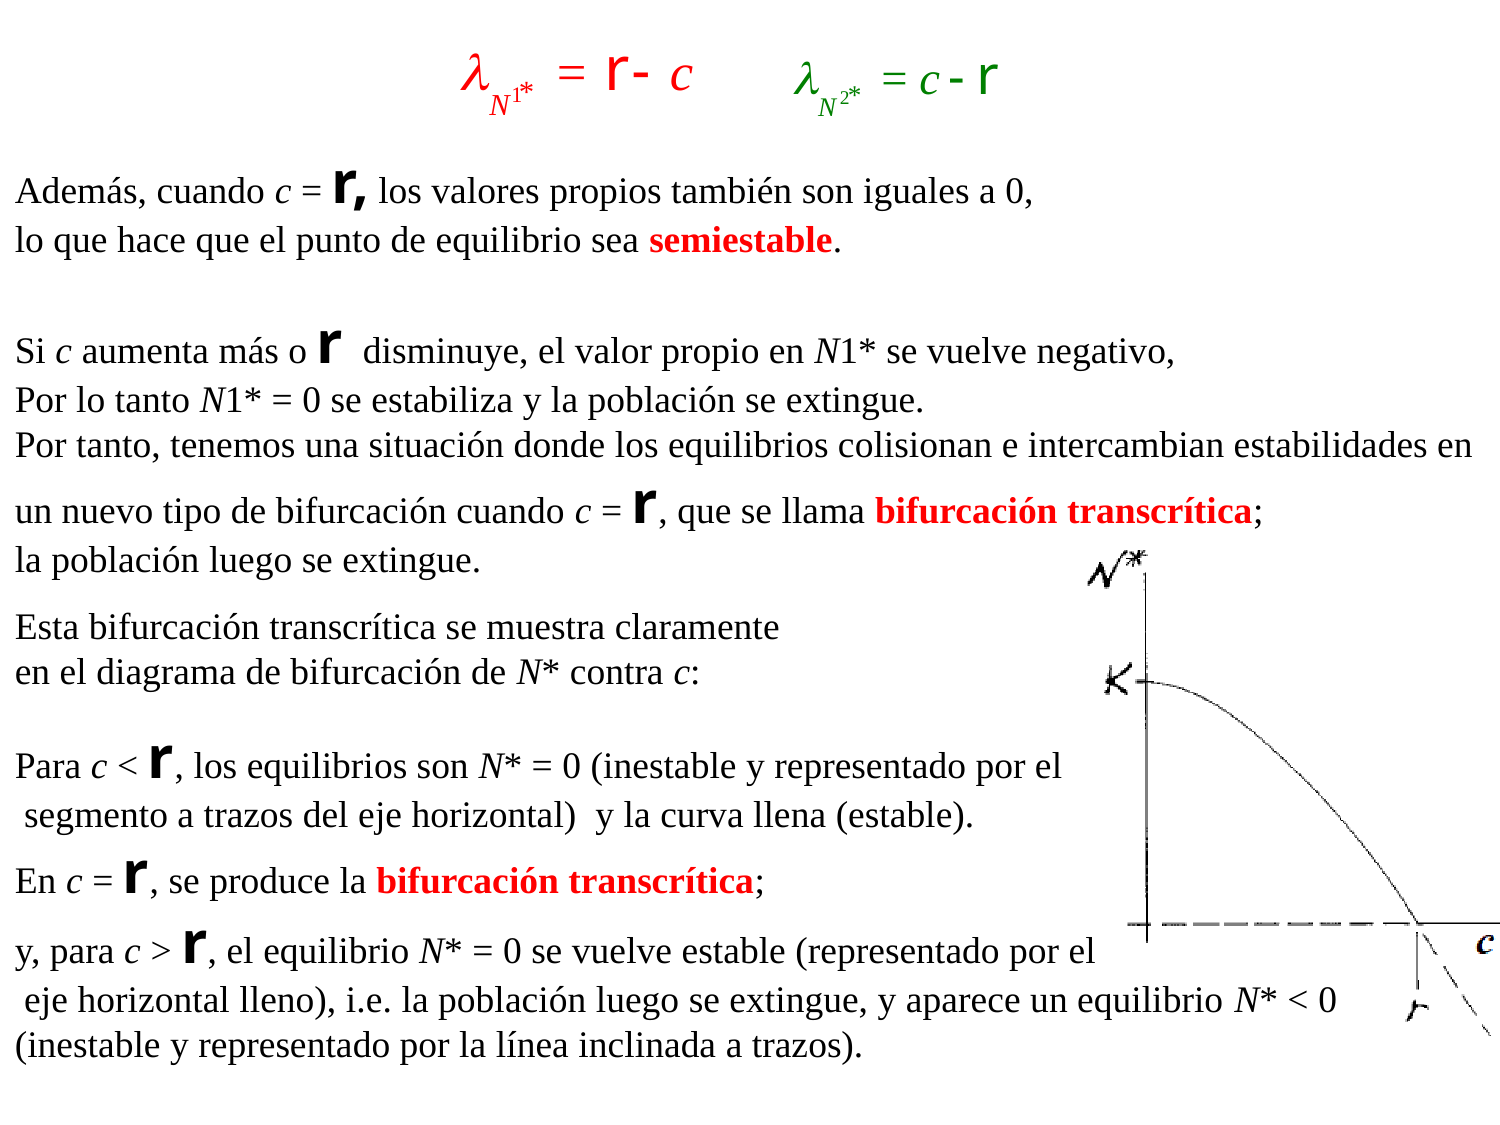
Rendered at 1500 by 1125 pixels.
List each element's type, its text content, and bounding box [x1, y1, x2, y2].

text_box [760, 47, 1014, 126]
picture [1087, 537, 1500, 1036]
text_box Para c < r, los equilibrios son N* = 0 (inestable y representado por el segmento a trazos del eje horizontal) y la curva llena (estable). En c = r, se produce la bifurcación transcrítica; y, para c > r, el equilibrio N* = 0 se vuelve estable (representado por el eje horizontal lleno), i.e. la población luego se extingue, y aparece un equilibrio N* < 0 (inestable y representado por la línea inclinada a trazos). [0, 712, 1500, 1073]
text_box Además, cuando c = r, los valores propios también son iguales a 0, lo que hace que el punto de equilibrio sea semiestable. Si c aumenta más o r disminuye, el valor propio en N1* se vuelve negativo, Por lo tanto N1* = 0 se estabiliza y la población se extingue. Por tanto, tenemos una situación donde los equilibrios colisionan e intercambian estabilidades en un nuevo tipo de bifurcación cuando c = r, que se llama bifurcación transcrítica; la población luego se extingue. Esta bifurcación transcrítica se muestra claramente en el diagrama de bifurcación de N* contra c: [0, 137, 1500, 700]
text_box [424, 37, 702, 126]
